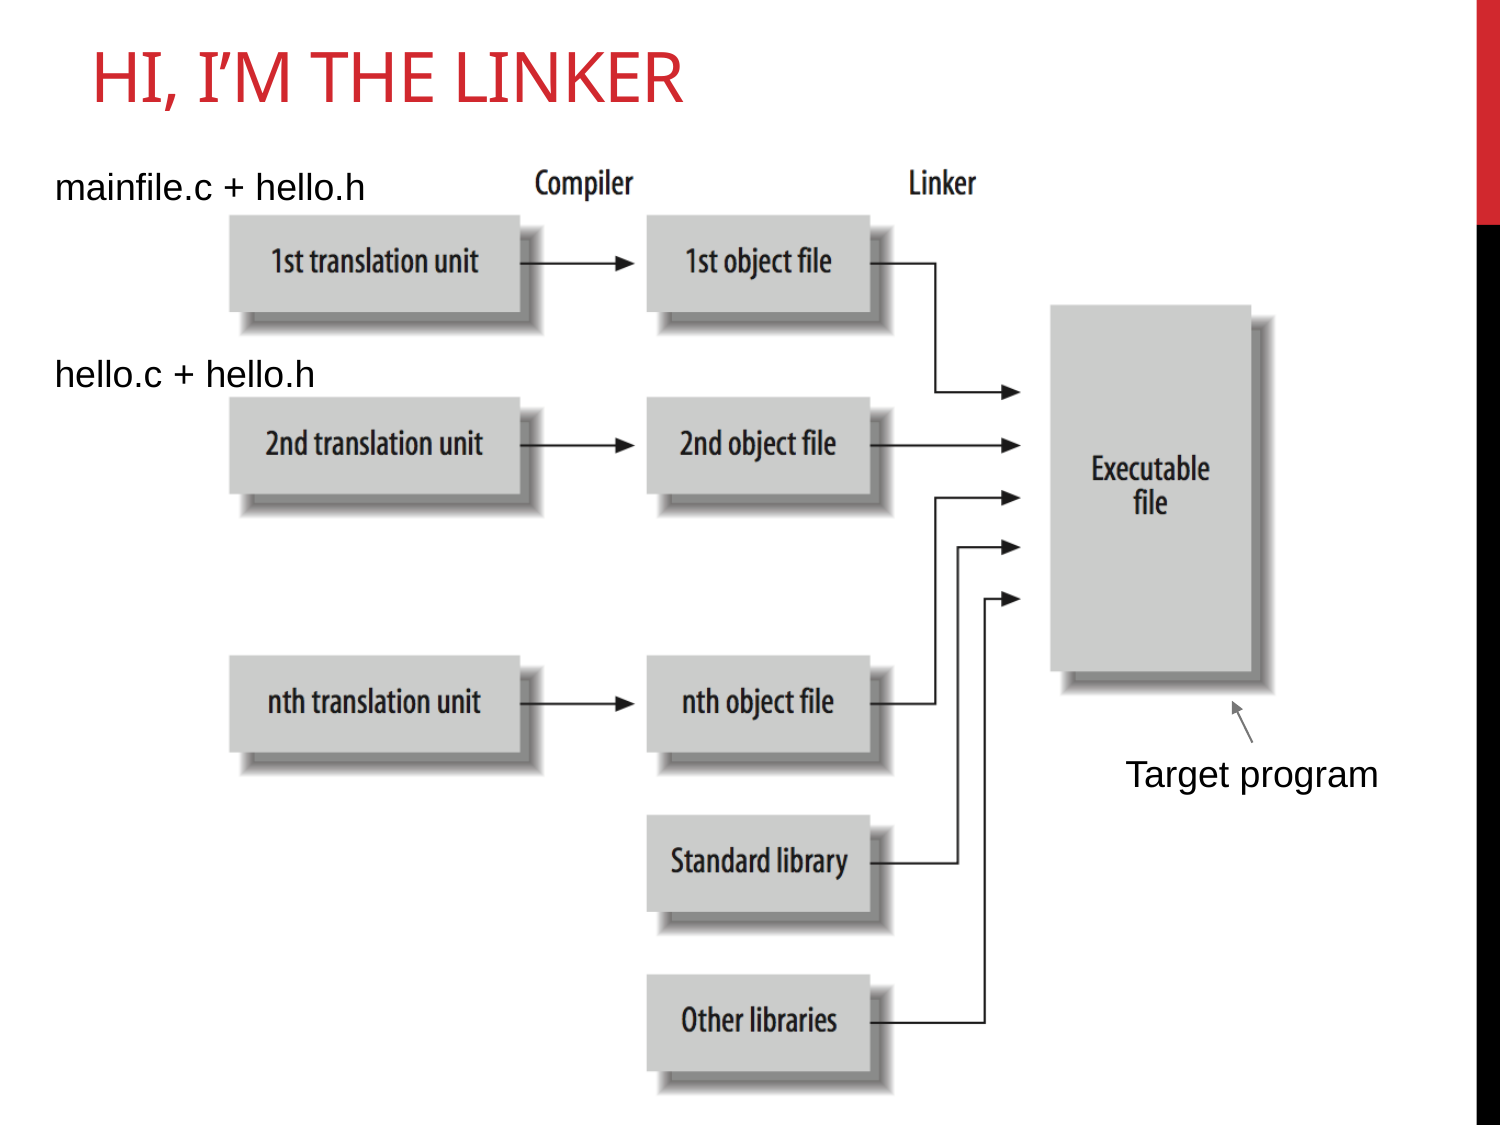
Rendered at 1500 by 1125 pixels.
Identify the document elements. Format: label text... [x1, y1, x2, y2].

title Hi, I’m the LINKER [75, 25, 1428, 124]
text_box Target program [1301, 742, 1395, 803]
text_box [37, 155, 384, 404]
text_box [1231, 700, 1253, 744]
picture [209, 155, 1293, 1102]
